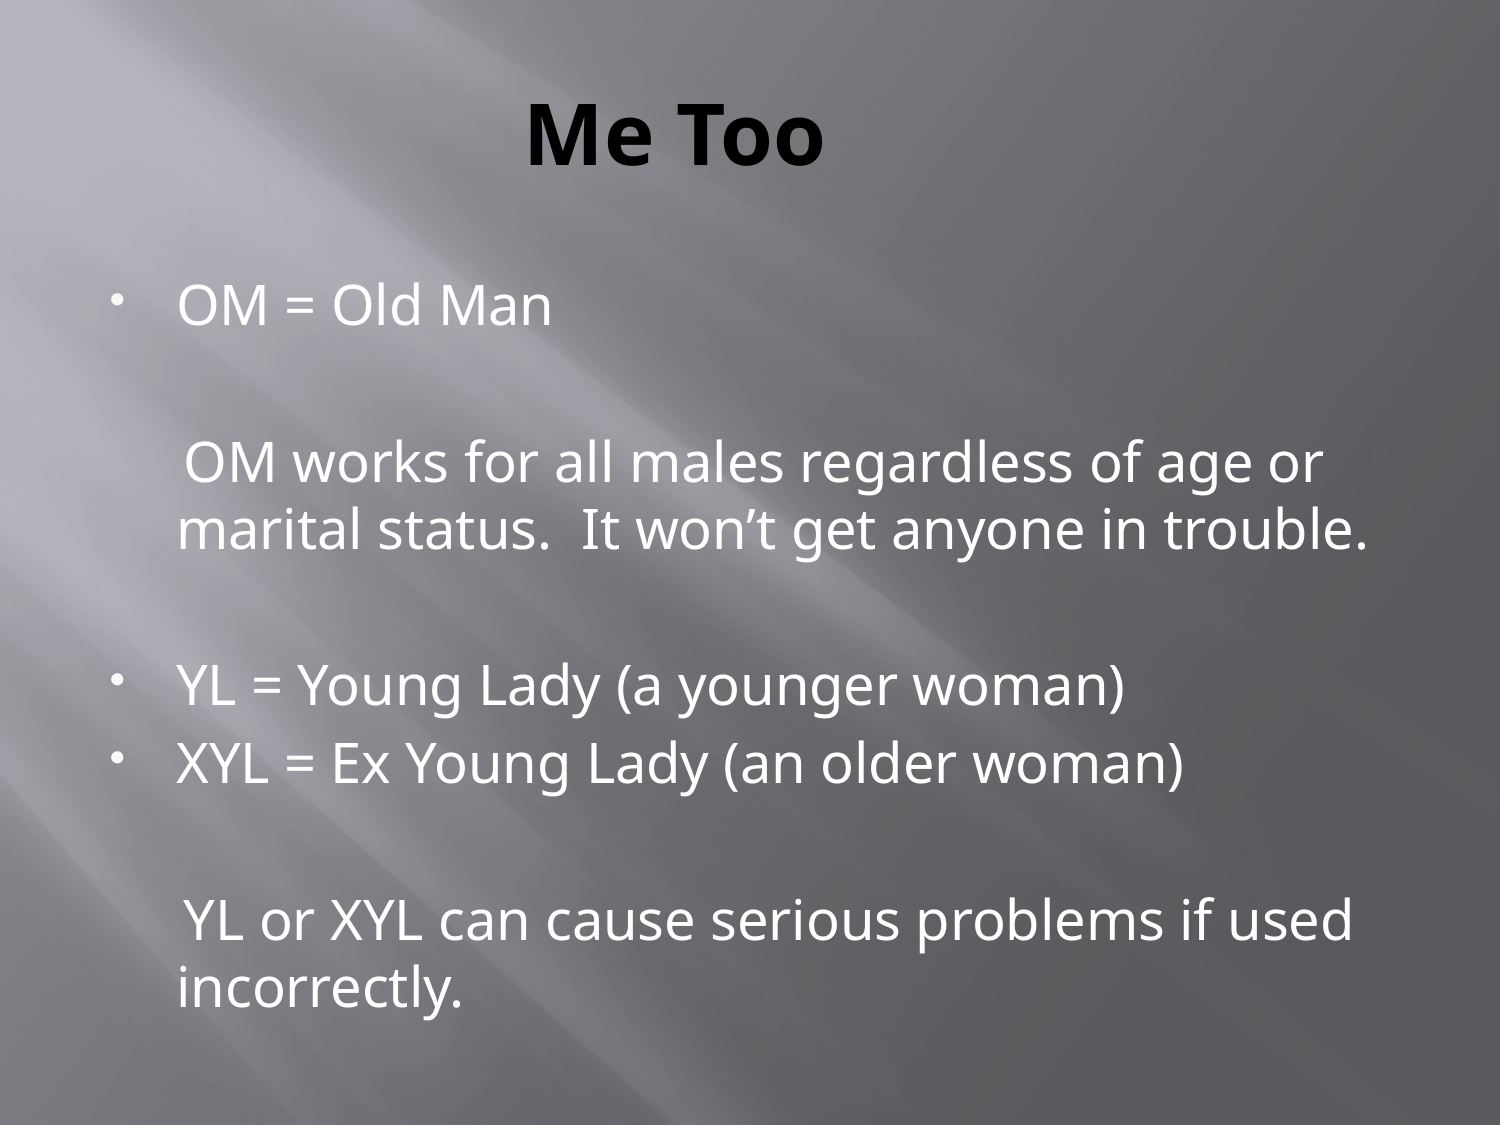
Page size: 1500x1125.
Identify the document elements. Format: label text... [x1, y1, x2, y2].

title Me Too [0, 37, 1350, 225]
list OM = Old Man OM works for all males regardless of age or marital status. It won’t get anyone in trouble. YL = Young Lady (a younger woman) XYL = Ex Young Lady (an older woman) YL or XYL can cause serious problems if used incorrectly. [75, 262, 1425, 1035]
